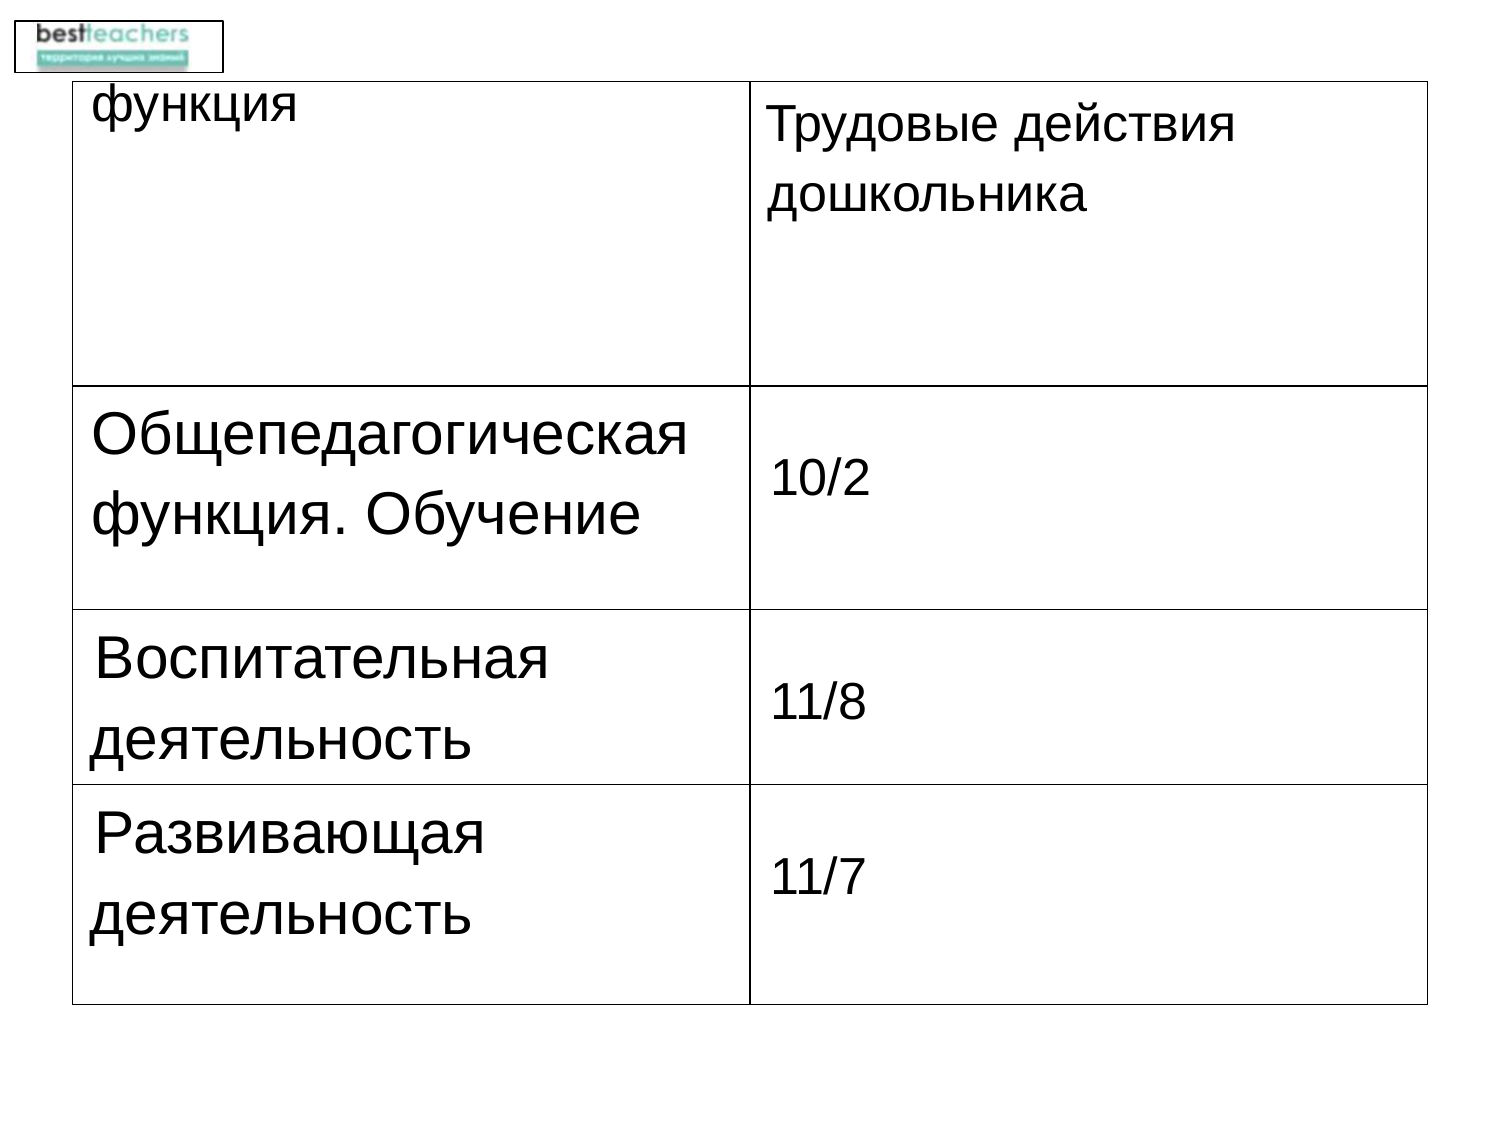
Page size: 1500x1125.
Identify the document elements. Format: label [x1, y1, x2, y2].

text_box [72, 81, 1428, 1005]
picture [15, 21, 223, 73]
